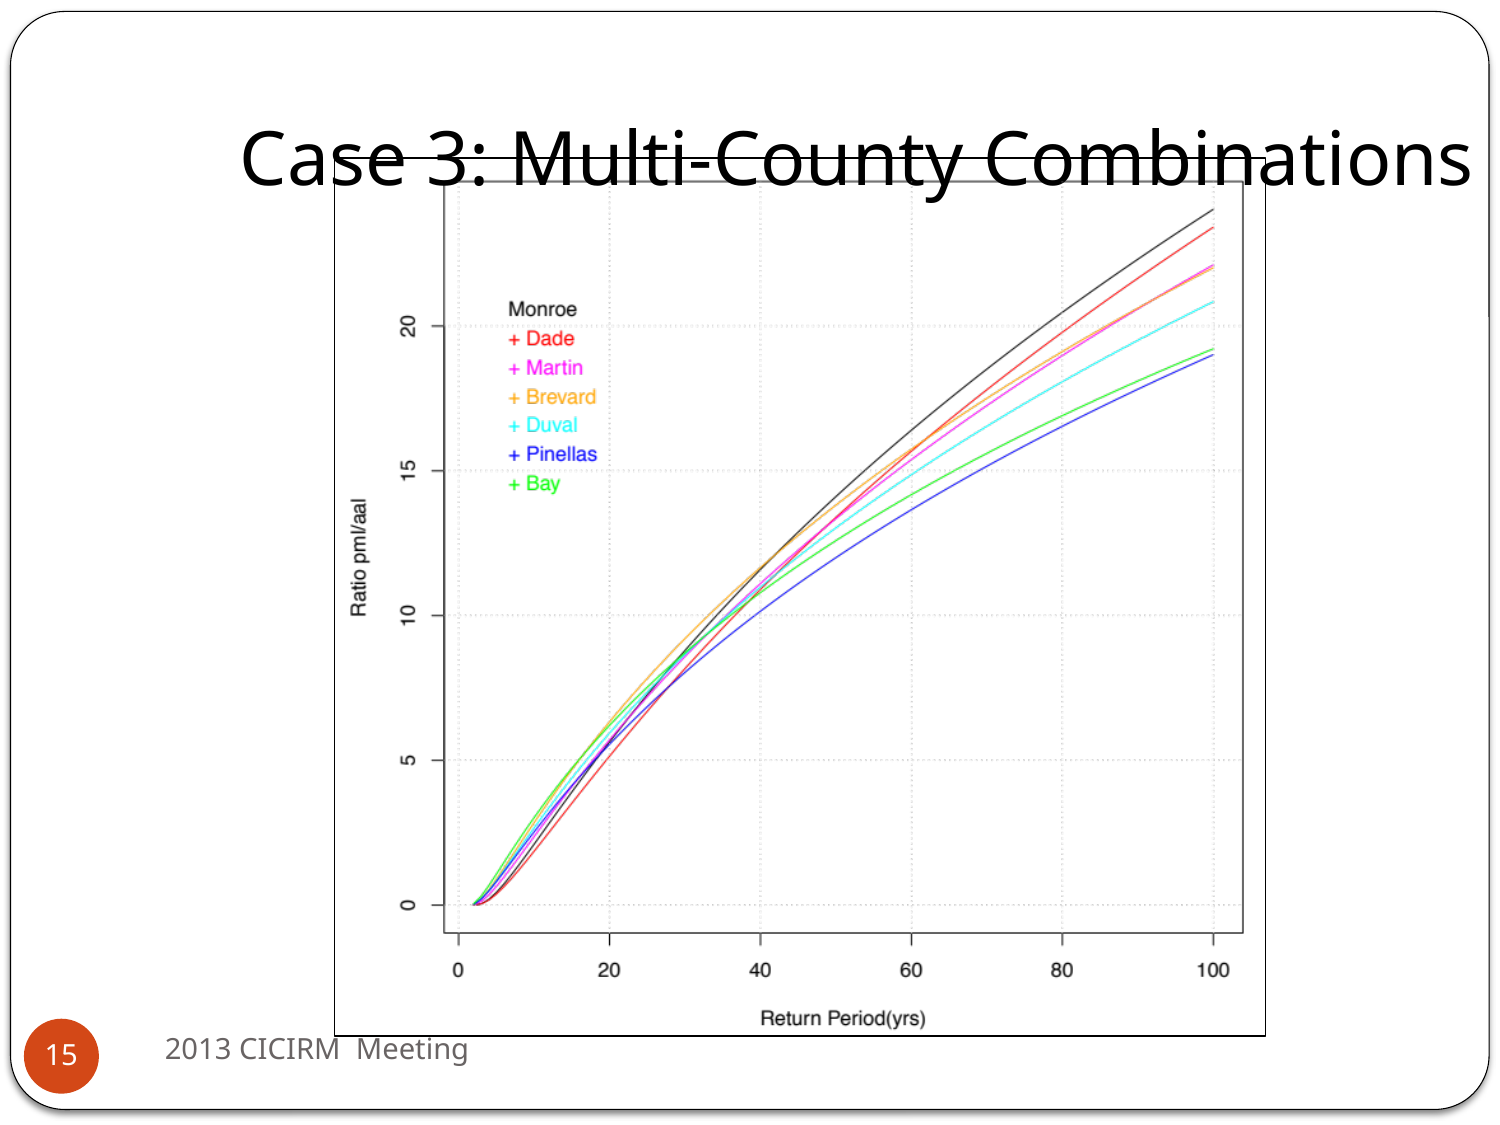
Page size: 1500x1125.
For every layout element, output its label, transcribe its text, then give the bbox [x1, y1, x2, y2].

picture [334, 158, 1265, 1036]
slide_number 15 [23, 1018, 99, 1094]
title Case 3: Multi-County Combinations [225, 101, 1500, 216]
footer 2013 CICIRM Meeting [150, 1012, 800, 1088]
